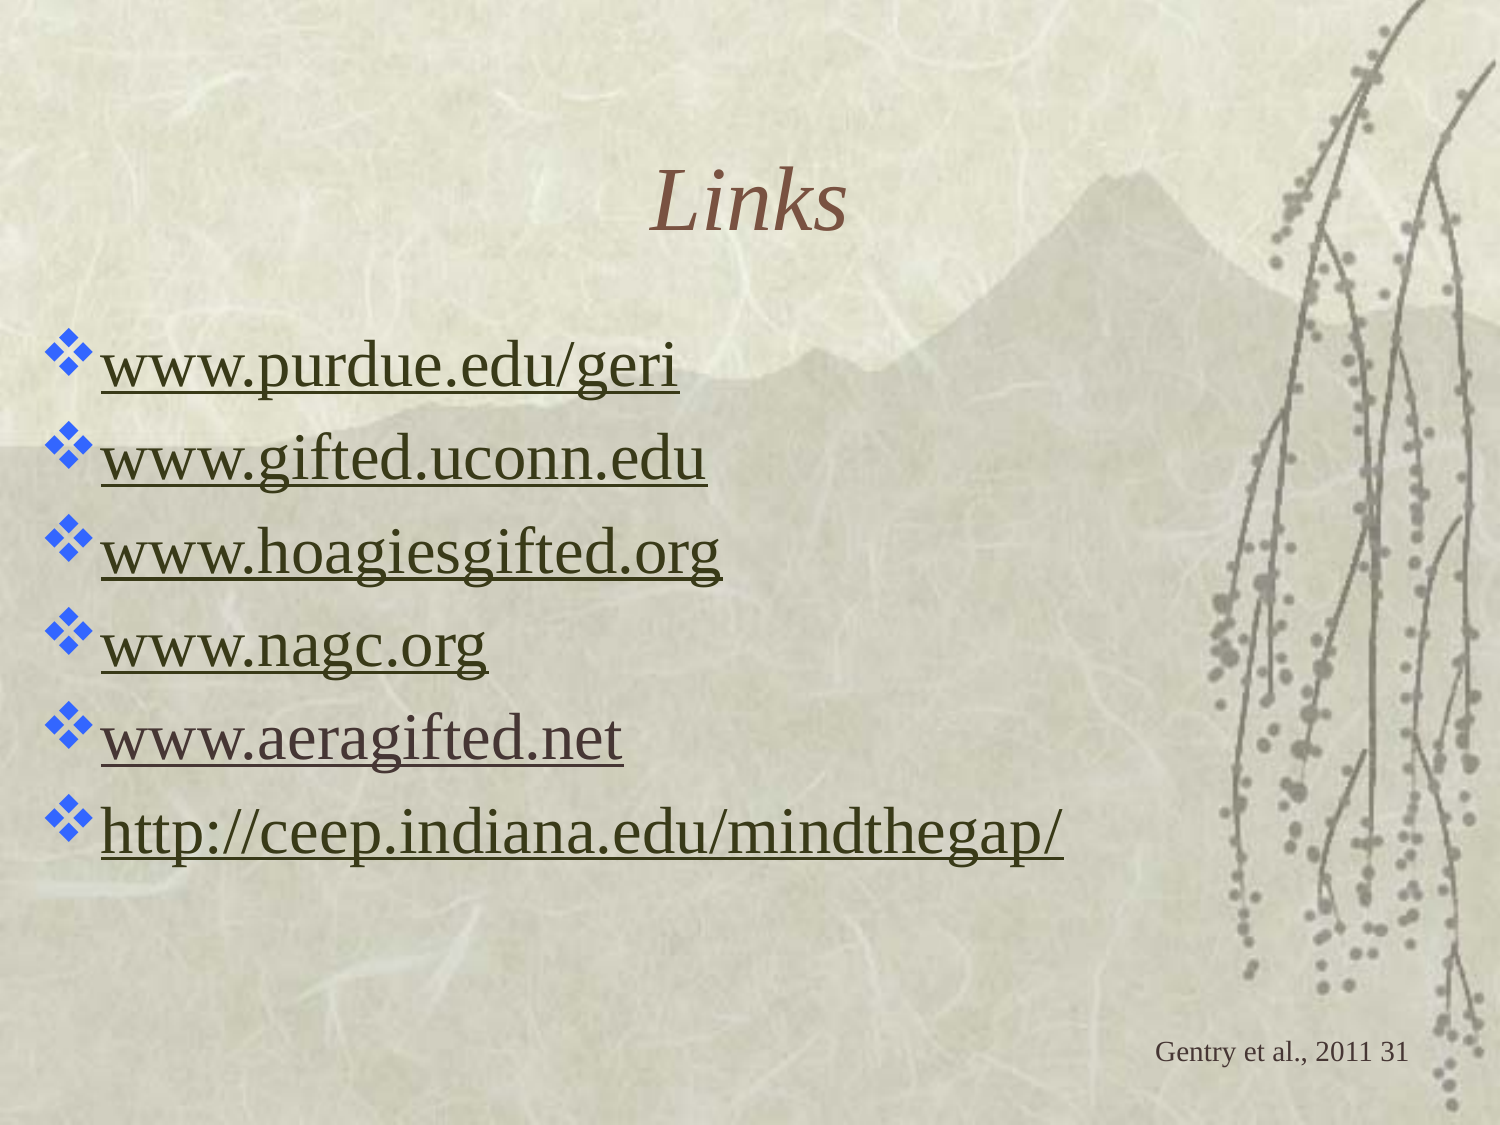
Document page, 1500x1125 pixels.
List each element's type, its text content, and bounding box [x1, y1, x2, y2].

list www.purdue.edu/geri www.gifted.uconn.edu www.hoagiesgifted.org www.nagc.org www.aeragifted.net http://ceep.indiana.edu/mindthegap/ [24, 312, 1463, 1000]
slide_number Gentry et al., 2011 31 [1074, 1024, 1426, 1101]
title Links [112, 99, 1388, 288]
picture [0, 0, 1500, 1125]
